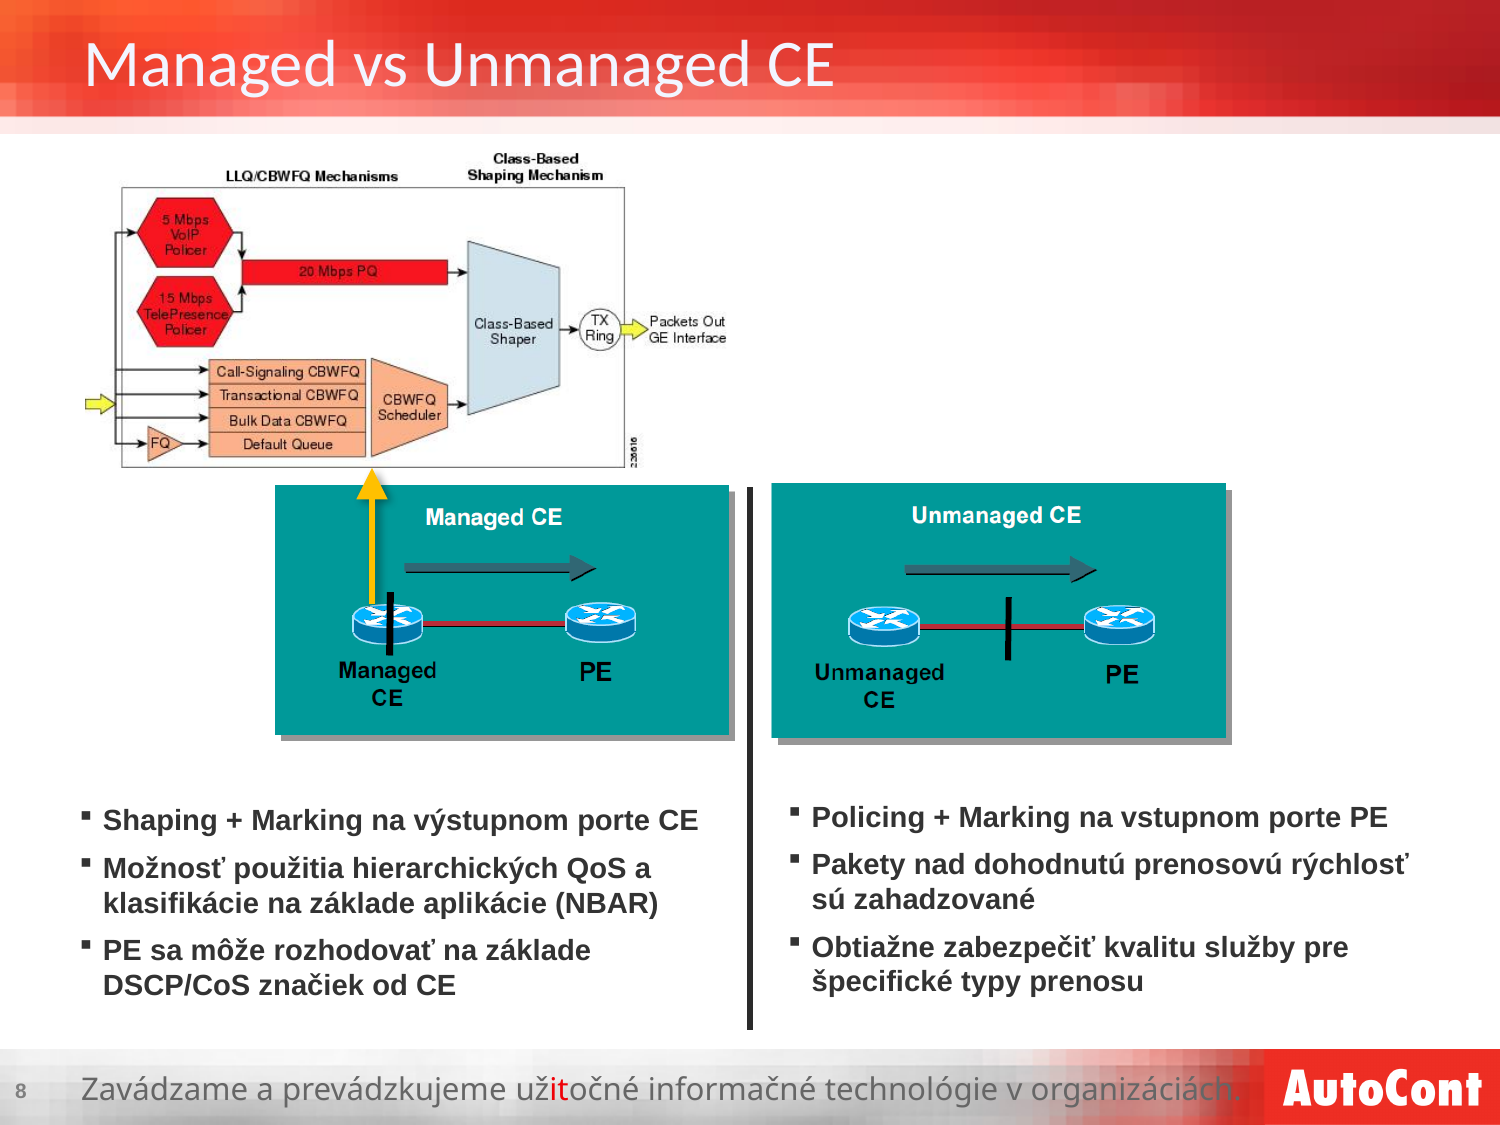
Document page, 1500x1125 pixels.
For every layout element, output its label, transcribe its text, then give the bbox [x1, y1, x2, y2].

picture [271, 479, 1235, 748]
picture [0, 0, 1500, 134]
picture [0, 1049, 1500, 1125]
text_box Policing + Marking na vstupnom porte PE Pakety nad dohodnutú prenosovú rýchlosť sú zahadzované Obtiažne zabezpečiť kvalitu služby pre špecifické typy prenosu [754, 790, 1436, 1006]
title Managed vs Unmanaged CE [75, 3, 1444, 127]
slide_number 8 [0, 1070, 43, 1111]
picture [84, 151, 727, 469]
text_box Shaping + Marking na výstupnom porte CE Možnosť použitia hierarchických QoS a klasifikácie na základe aplikácie (NBAR) PE sa môže rozhodovať na základe DSCP/CoS značiek od CE [41, 794, 727, 1009]
